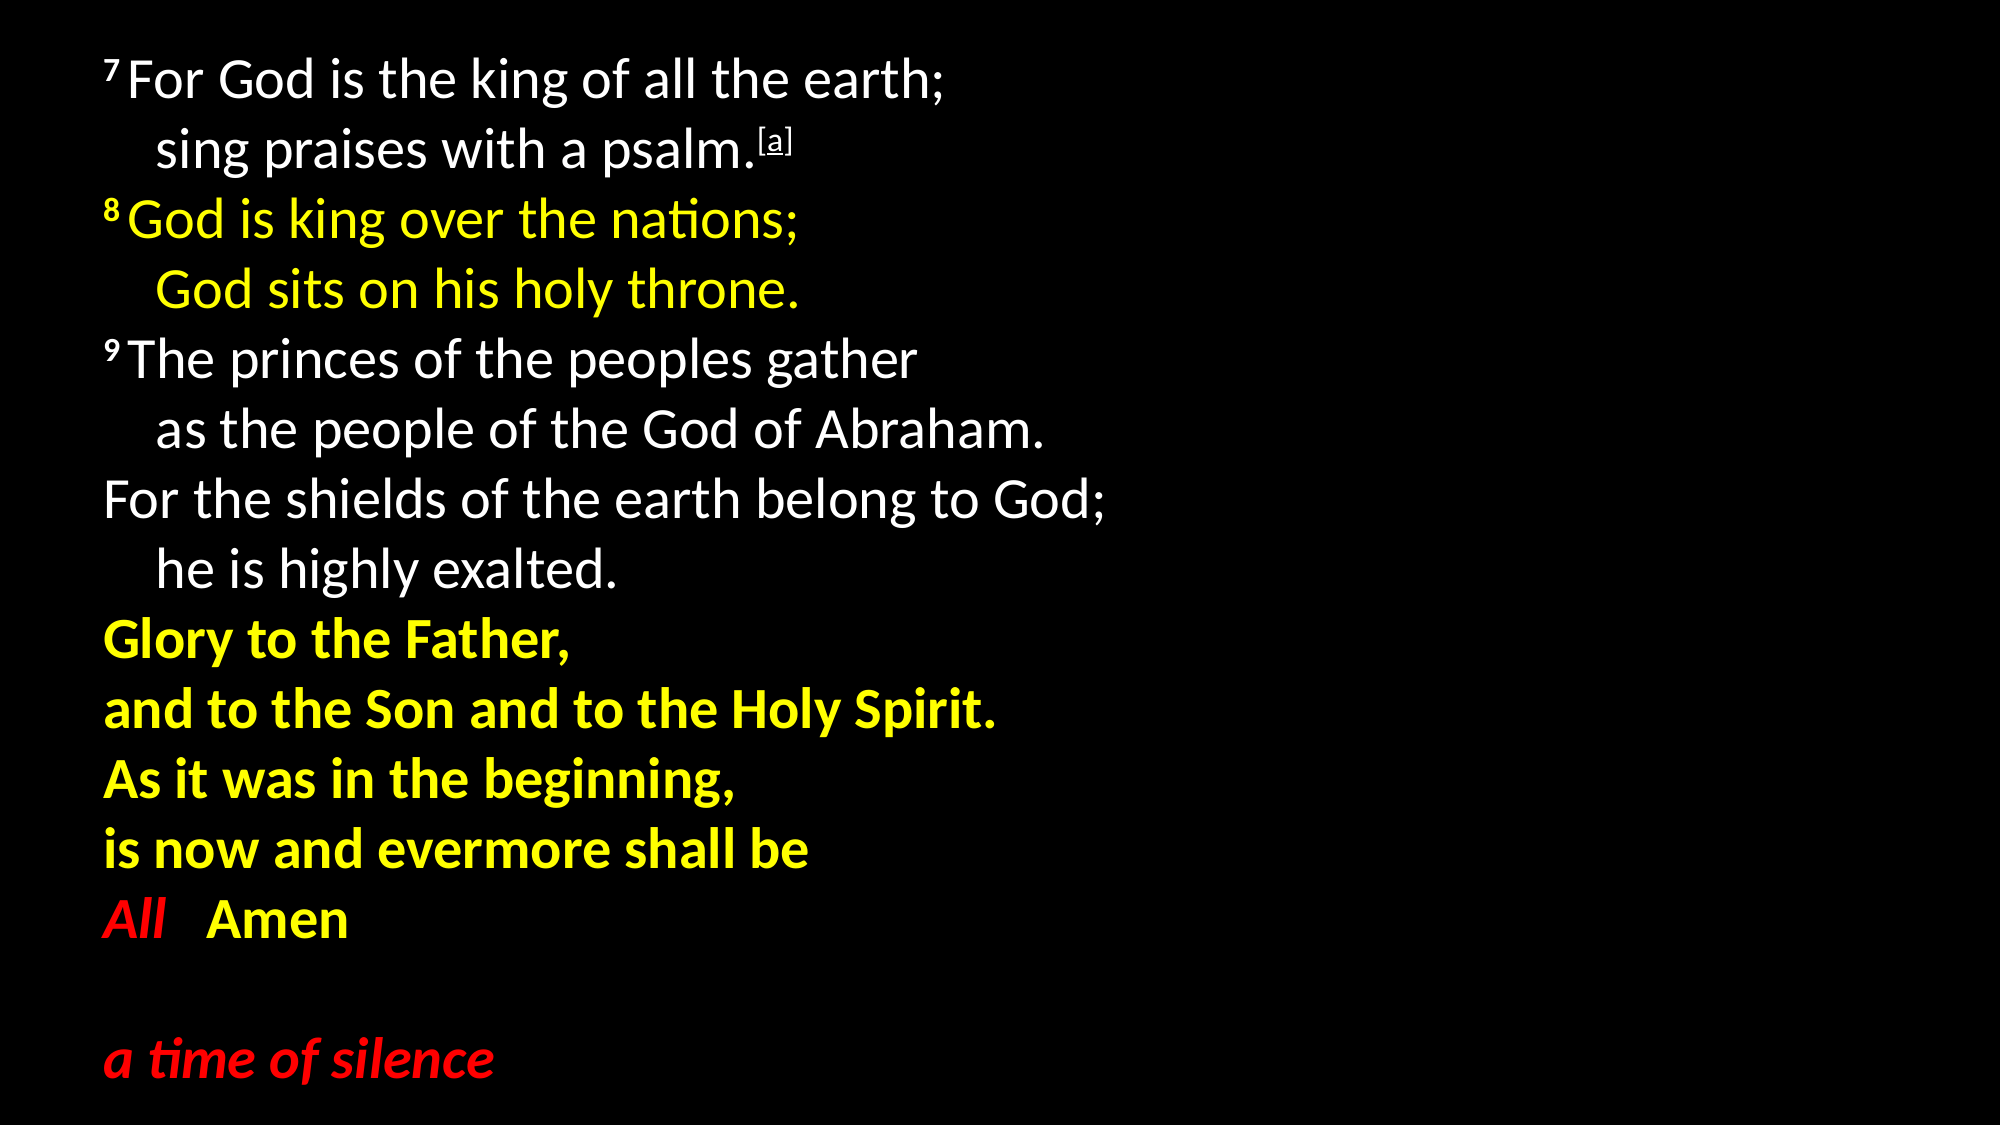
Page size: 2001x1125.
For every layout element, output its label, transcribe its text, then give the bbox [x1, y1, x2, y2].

text_box 7 For God is the king of all the earth; sing praises with a psalm.[a] 8 God is king over the nations; God sits on his holy throne. 9 The princes of the peoples gather as the people of the God of Abraham. For the shields of the earth belong to God; he is highly exalted. Glory to the Father, and to the Son and to the Holy Spirit. As it was in the beginning, is now and evermore shall be All Amen a time of silence [88, 32, 1260, 1098]
